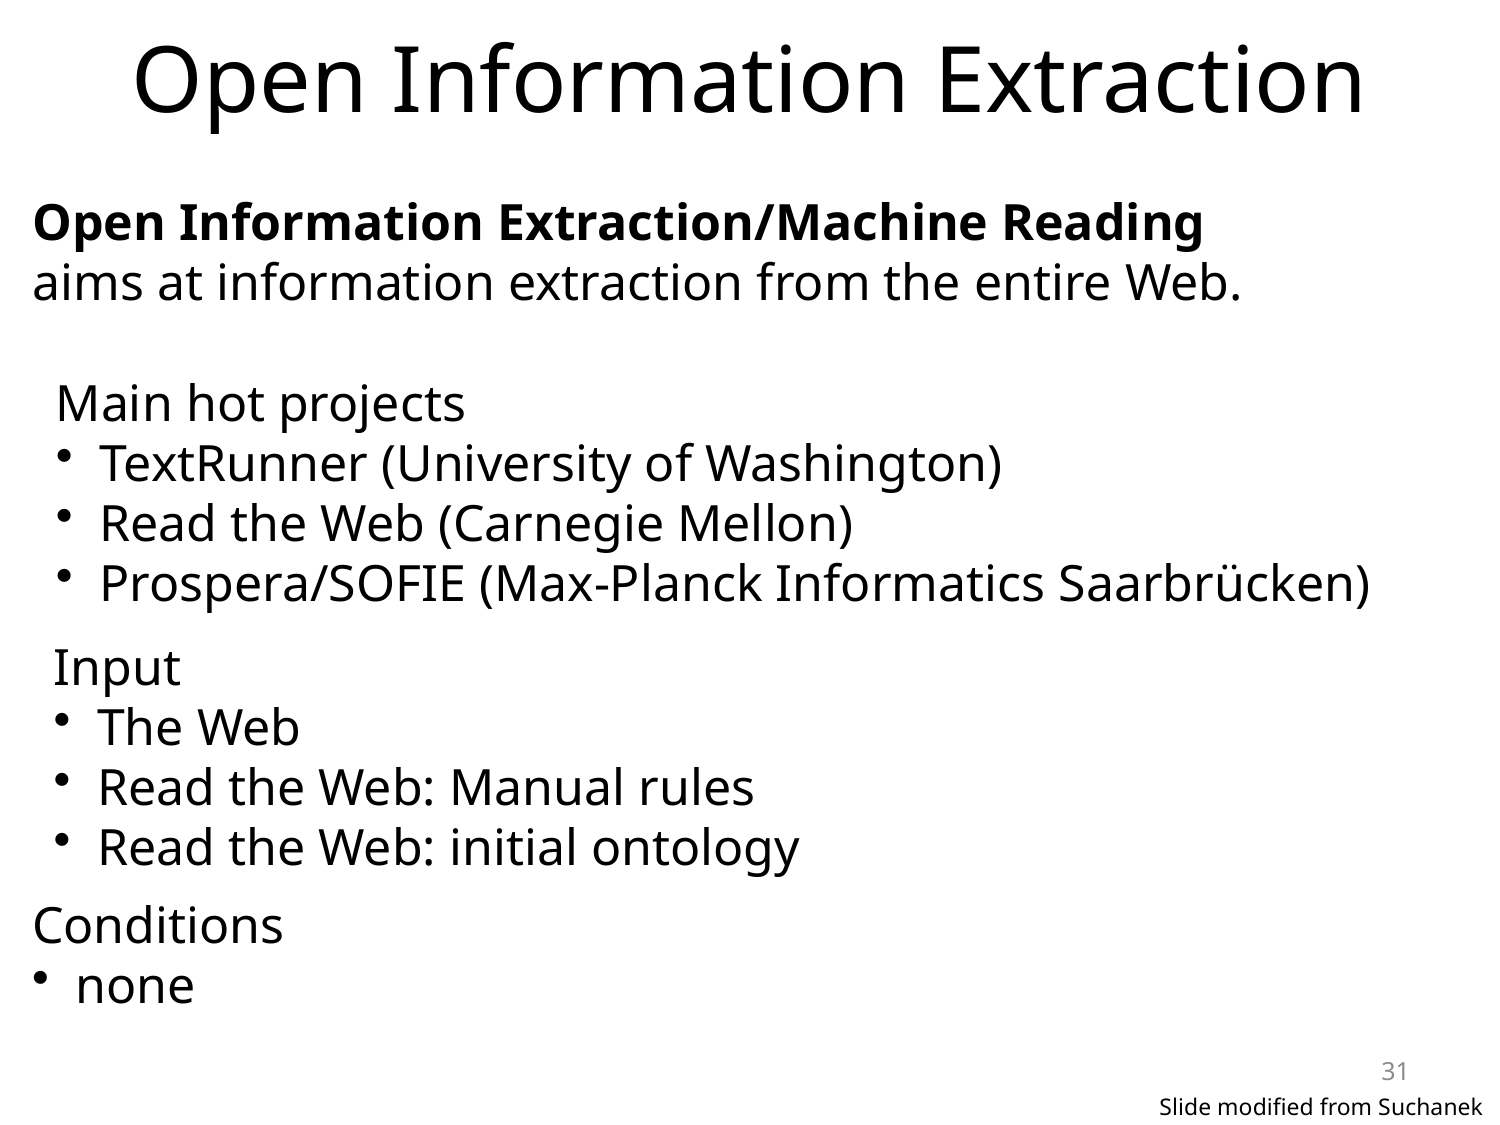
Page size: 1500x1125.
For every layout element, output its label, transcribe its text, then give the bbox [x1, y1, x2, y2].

text_box Main hot projects TextRunner (University of Washington) Read the Web (Carnegie Mellon) Prospera/SOFIE (Max-Planck Informatics Saarbrücken) [41, 364, 1386, 620]
text_box Input The Web Read the Web: Manual rules Read the Web: initial ontology [38, 628, 816, 883]
text_box Conditions none [17, 886, 300, 1082]
title Open Information Extraction [75, 0, 1425, 152]
text_box Open Information Extraction/Machine Reading aims at information extraction from the entire Web. [17, 183, 1259, 318]
text_box Slide modified from Suchanek [1144, 1085, 1499, 1125]
slide_number 31 [1074, 1042, 1425, 1103]
